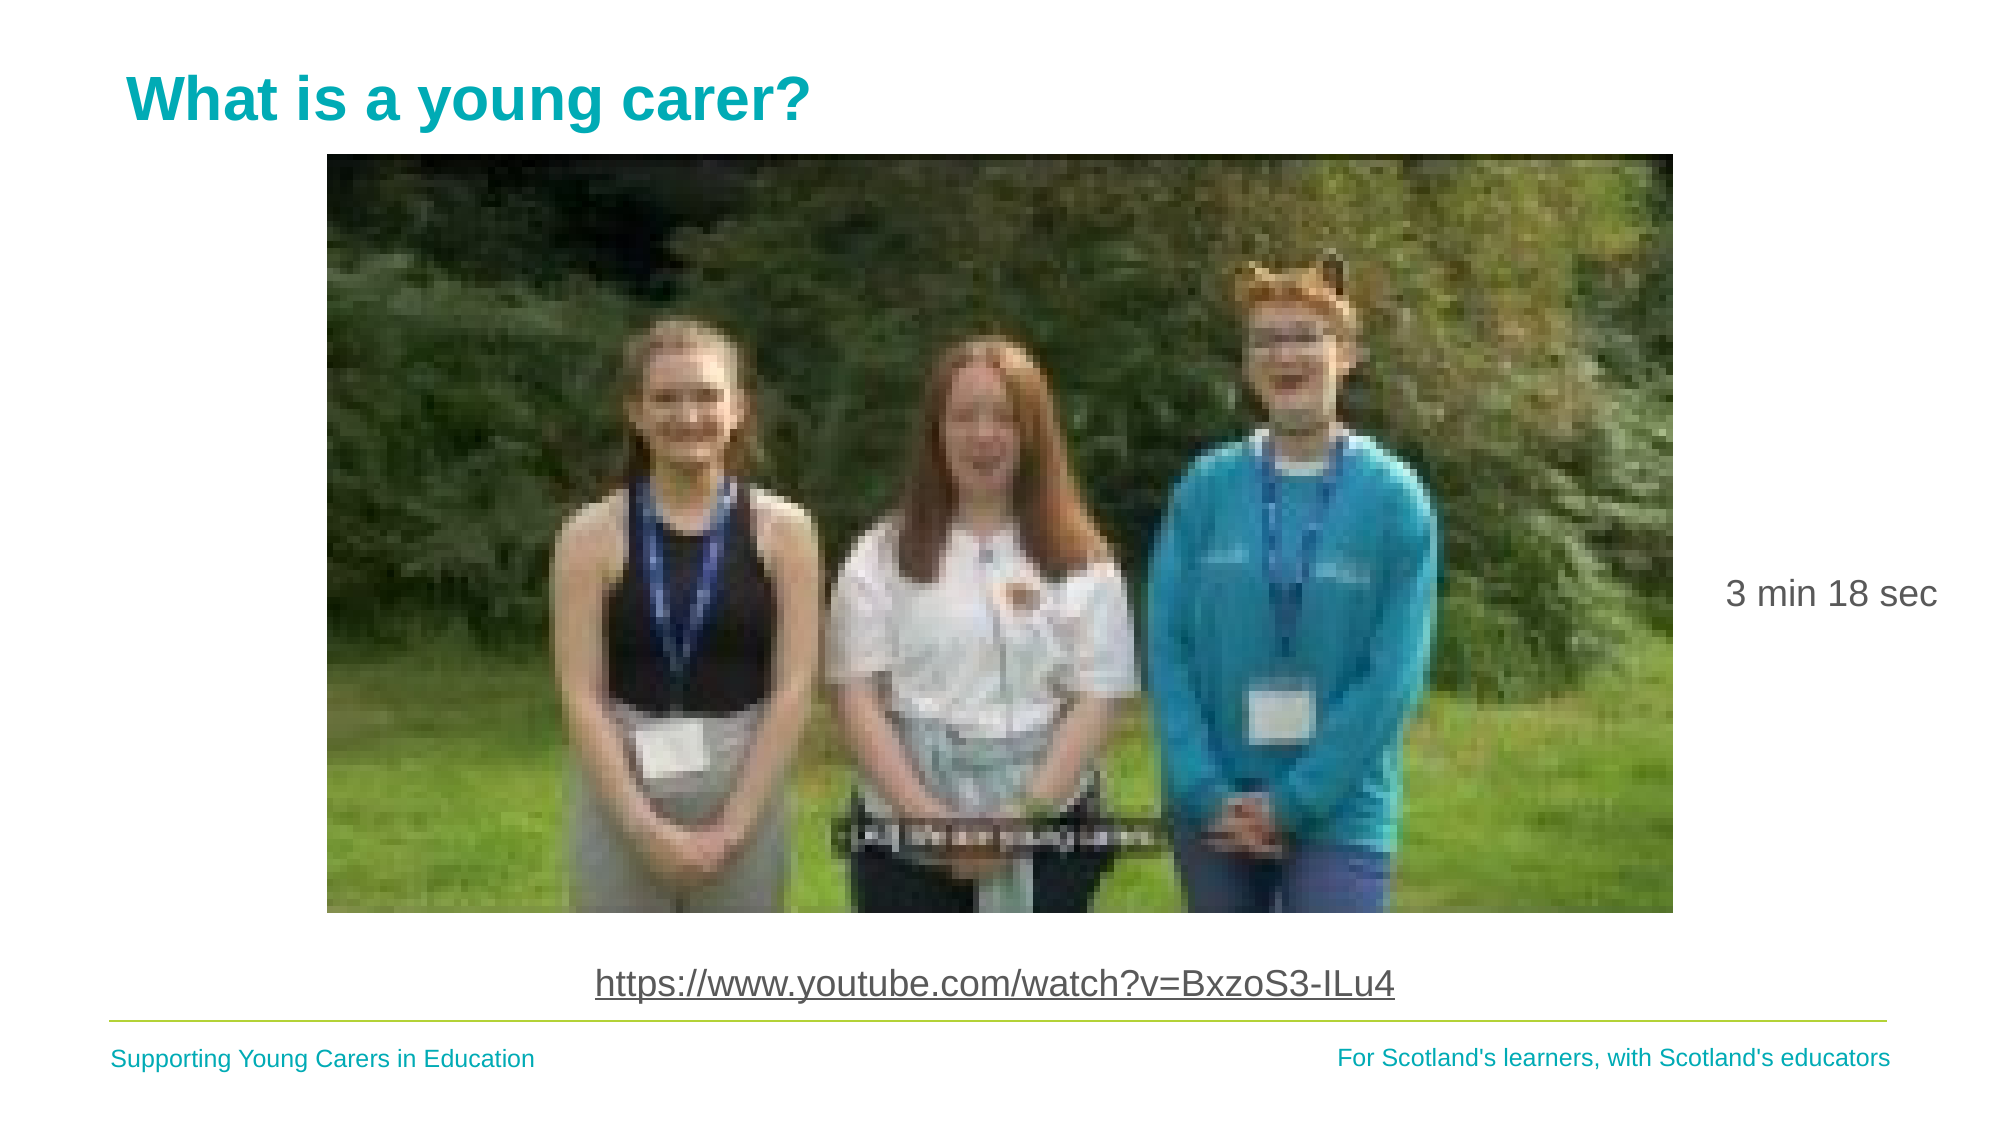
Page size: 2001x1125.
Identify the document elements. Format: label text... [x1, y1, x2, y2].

text_box 3 min 18 sec [1710, 516, 1958, 622]
text_box https://www.youtube.com/watch?v=BxzoS3-ILu4 [580, 922, 1420, 1011]
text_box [326, 153, 1674, 914]
title What is a young carer? [111, 36, 1889, 154]
